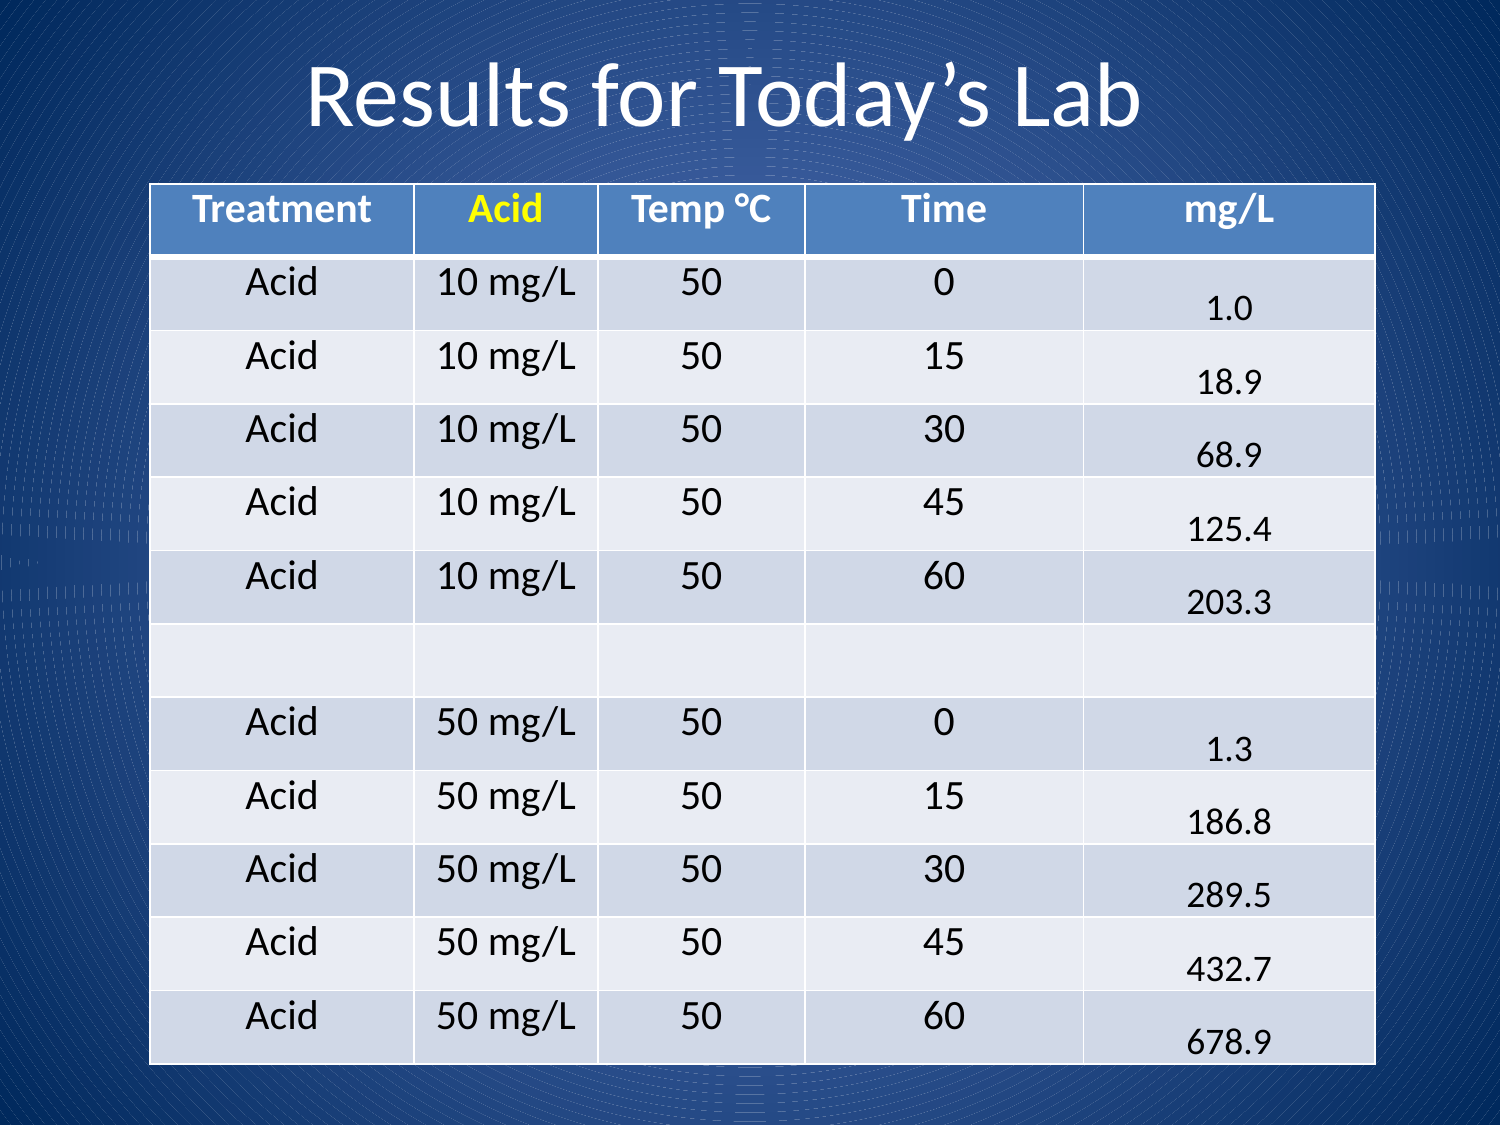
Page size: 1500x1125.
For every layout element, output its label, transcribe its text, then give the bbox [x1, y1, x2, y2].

table_cell 0 [806, 260, 1083, 330]
table_cell 203.3 [1084, 551, 1374, 623]
table_cell 289.5 [1084, 845, 1374, 916]
table_cell 45 [806, 918, 1083, 990]
table_cell Acid [151, 991, 413, 1063]
table_cell 50 [599, 331, 804, 403]
table_cell 30 [806, 845, 1083, 916]
table_cell Acid [151, 331, 413, 403]
table_cell 60 [806, 991, 1083, 1063]
table_header Acid [415, 185, 597, 254]
table_cell 186.8 [1084, 771, 1374, 843]
table_cell 50 [599, 771, 804, 843]
table_cell Acid [151, 845, 413, 916]
table_cell 50 mg/L [415, 991, 597, 1063]
table_cell 68.9 [1084, 405, 1374, 476]
table_cell Acid [151, 698, 413, 770]
table_cell 50 [599, 918, 804, 990]
table_cell 1.0 [1084, 260, 1374, 330]
title Results for Today’s Lab [50, 0, 1400, 184]
table_cell 50 [599, 698, 804, 770]
table_header mg/L [1084, 185, 1374, 254]
table_cell 50 [599, 845, 804, 916]
table_cell Acid [151, 551, 413, 623]
table_cell 50 mg/L [415, 771, 597, 843]
table_cell 30 [806, 405, 1083, 476]
table_cell 18.9 [1084, 331, 1374, 403]
table_cell 10 mg/L [415, 331, 597, 403]
table_header Time [806, 185, 1083, 254]
table_cell 50 [599, 991, 804, 1063]
table_cell Acid [151, 260, 413, 330]
table_cell [415, 625, 597, 696]
table_cell 50 [599, 260, 804, 330]
table_cell 10 mg/L [415, 551, 597, 623]
table_cell Acid [151, 478, 413, 550]
table_cell [806, 625, 1083, 696]
table_header Temp °C [599, 185, 804, 254]
table_cell 50 [599, 405, 804, 476]
table_cell 432.7 [1084, 918, 1374, 990]
table_cell 10 mg/L [415, 478, 597, 550]
table_cell 678.9 [1084, 991, 1374, 1063]
table_cell 15 [806, 771, 1083, 843]
table_cell [151, 625, 413, 696]
table_cell 10 mg/L [415, 405, 597, 476]
table_cell 1.3 [1084, 698, 1374, 770]
table_cell 0 [806, 698, 1083, 770]
table_cell Acid [151, 771, 413, 843]
table_cell [599, 625, 804, 696]
table_cell 45 [806, 478, 1083, 550]
table_cell Acid [151, 405, 413, 476]
table_cell [1084, 625, 1374, 696]
table_cell Acid [151, 918, 413, 990]
table_cell 60 [806, 551, 1083, 623]
table_cell 15 [806, 331, 1083, 403]
table_cell 10 mg/L [415, 260, 597, 330]
table_cell 50 mg/L [415, 698, 597, 770]
table_header Treatment [151, 185, 413, 254]
table_cell 50 [599, 478, 804, 550]
table_cell 50 mg/L [415, 918, 597, 990]
table_cell 50 mg/L [415, 845, 597, 916]
table_cell 50 [599, 551, 804, 623]
table_cell 125.4 [1084, 478, 1374, 550]
